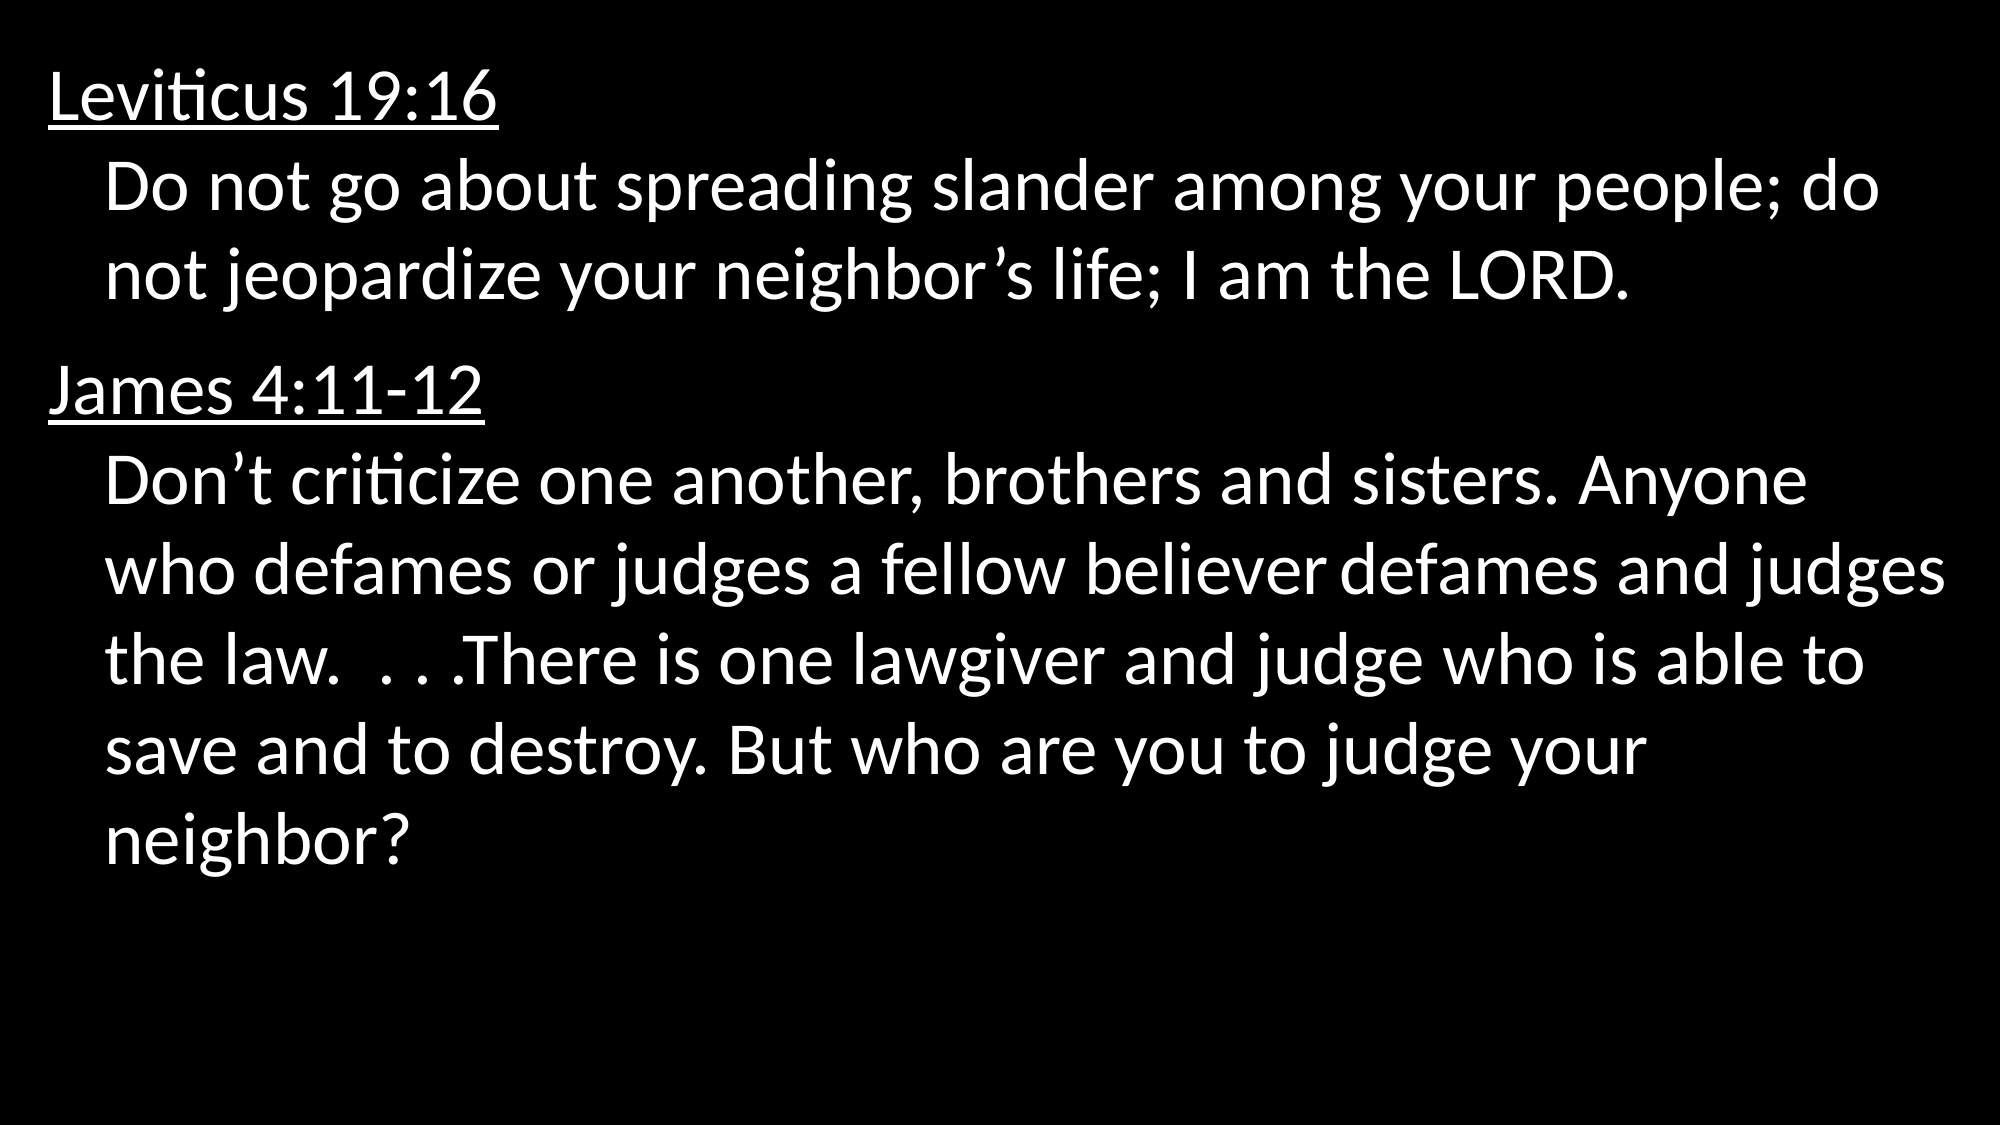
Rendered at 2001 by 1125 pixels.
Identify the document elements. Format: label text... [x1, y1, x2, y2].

list Leviticus 19:16 Do not go about spreading slander among your people; do not jeopardize your neighbor’s life; I am the LORD. James 4:11-12 Don’t criticize one another, brothers and sisters. Anyone who defames or judges a fellow believer defames and judges the law. . . .There is one lawgiver and judge who is able to save and to destroy. But who are you to judge your neighbor? [33, 37, 1967, 1063]
